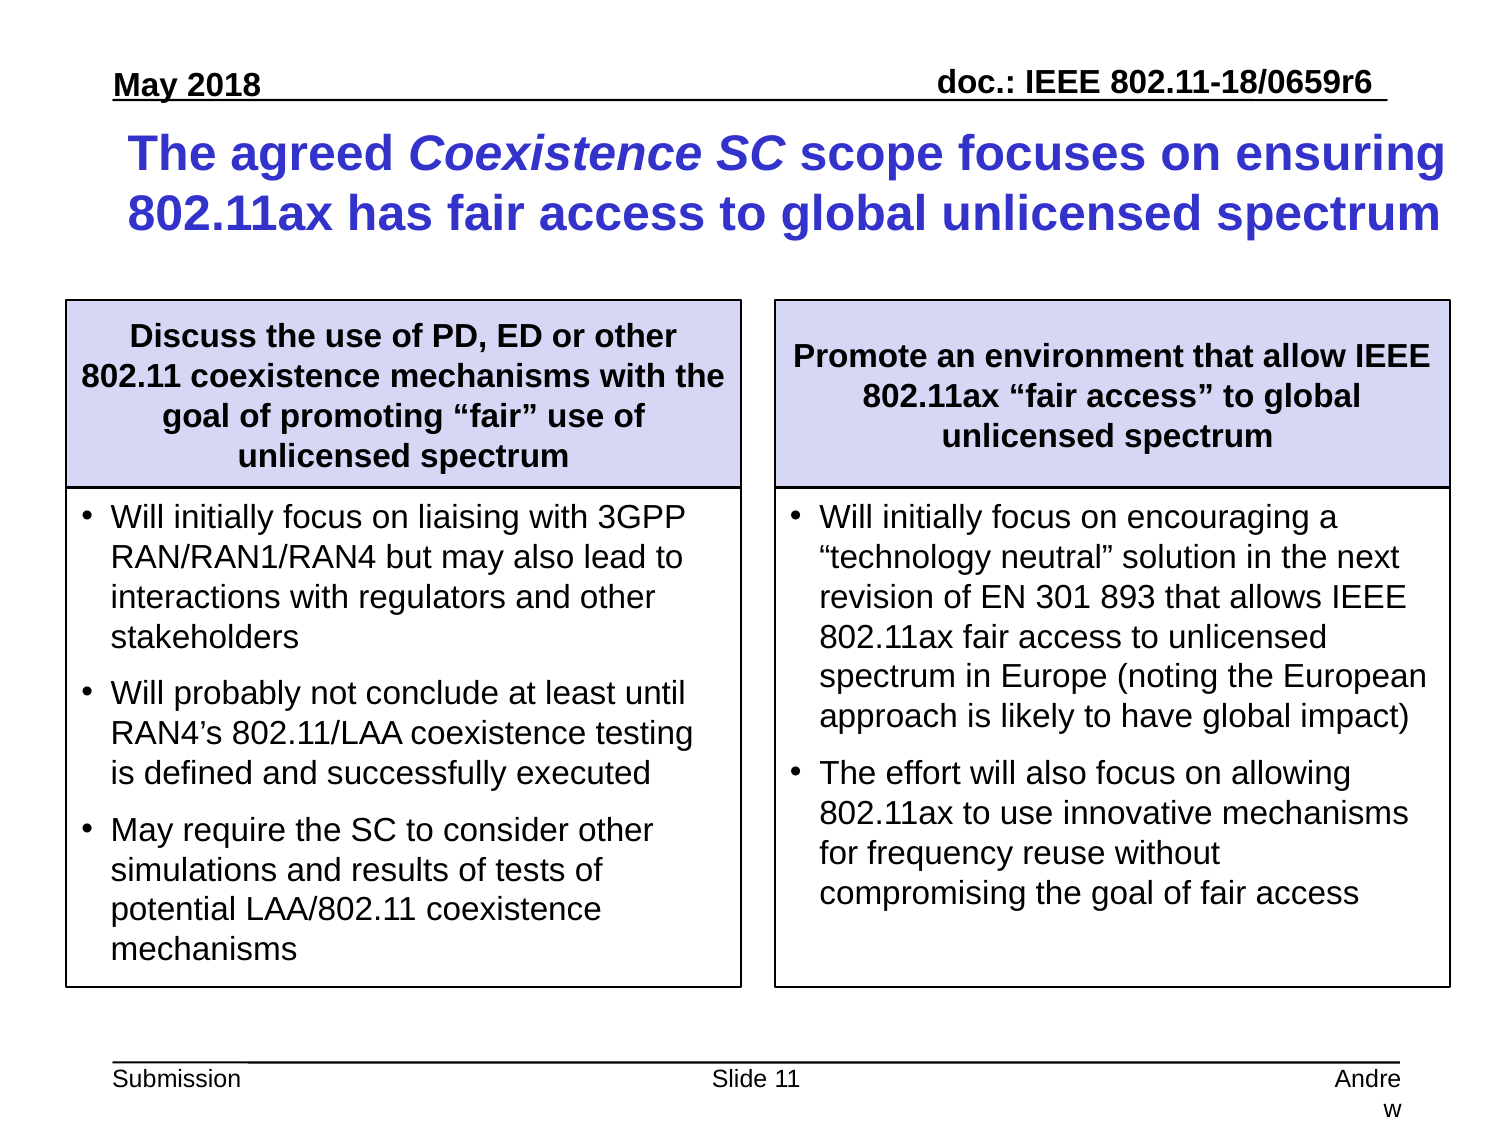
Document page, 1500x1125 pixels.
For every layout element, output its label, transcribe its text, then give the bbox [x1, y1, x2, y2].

title The agreed Coexistence SC scope focuses on ensuring 802.11ax has fair access to global unlicensed spectrum [112, 112, 1500, 288]
slide_number Slide 11 [709, 1061, 803, 1093]
text_box Discuss the use of PD, ED or other 802.11 coexistence mechanisms with the goal of promoting “fair” use of unlicensed spectrum [66, 299, 742, 487]
text_box Will initially focus on encouraging a “technology neutral” solution in the next revision of EN 301 893 that allows IEEE 802.11ax fair access to unlicensed spectrum in Europe (noting the European approach is likely to have global impact) The effort will also focus on allowing 802.11ax to use innovative mechanisms for frequency reuse without compromising the goal of fair access [774, 487, 1450, 988]
footer Andrew Myles, Cisco [1320, 1061, 1402, 1093]
text_box Will initially focus on liaising with 3GPP RAN/RAN1/RAN4 but may also lead to interactions with regulators and other stakeholders Will probably not conclude at least until RAN4’s 802.11/LAA coexistence testing is defined and successfully executed May require the SC to consider other simulations and results of tests of potential LAA/802.11 coexistence mechanisms [66, 487, 742, 988]
text_box Promote an environment that allow IEEE 802.11ax “fair access” to global unlicensed spectrum [774, 299, 1450, 487]
